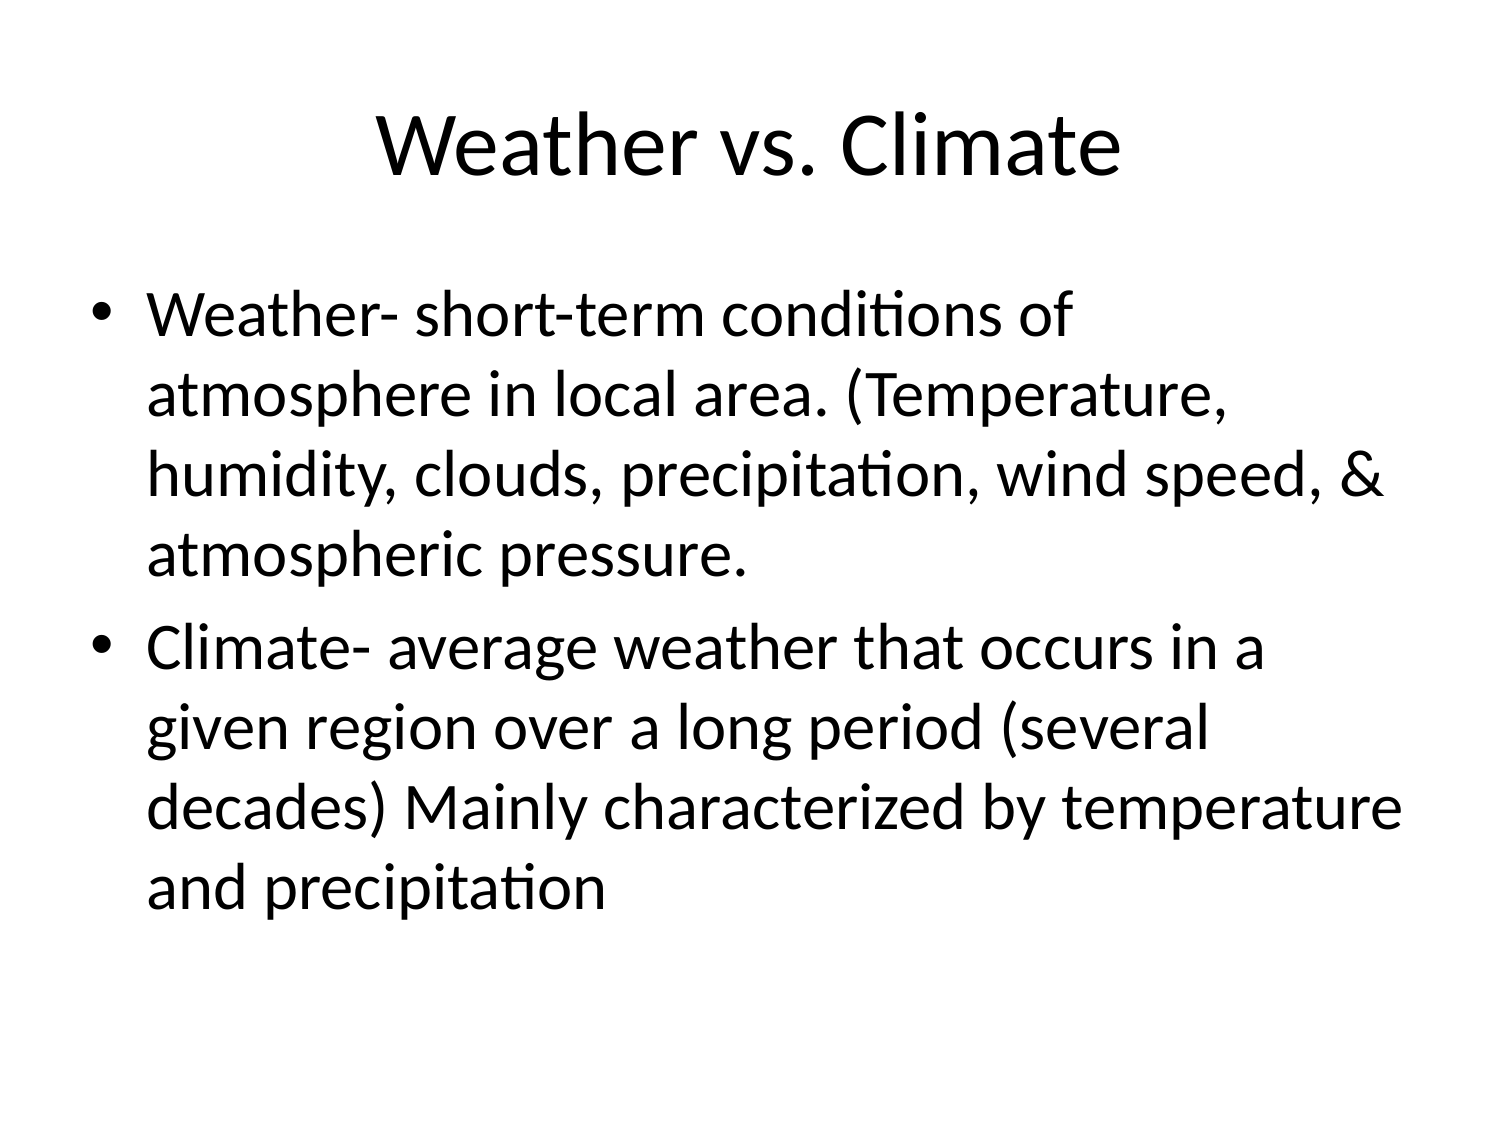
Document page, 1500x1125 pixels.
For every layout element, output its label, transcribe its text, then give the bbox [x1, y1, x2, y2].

title Weather vs. Climate [75, 45, 1425, 233]
list Weather- short-term conditions of atmosphere in local area. (Temperature, humidity, clouds, precipitation, wind speed, & atmospheric pressure. Climate- average weather that occurs in a given region over a long period (several decades) Mainly characterized by temperature and precipitation [75, 262, 1425, 1005]
